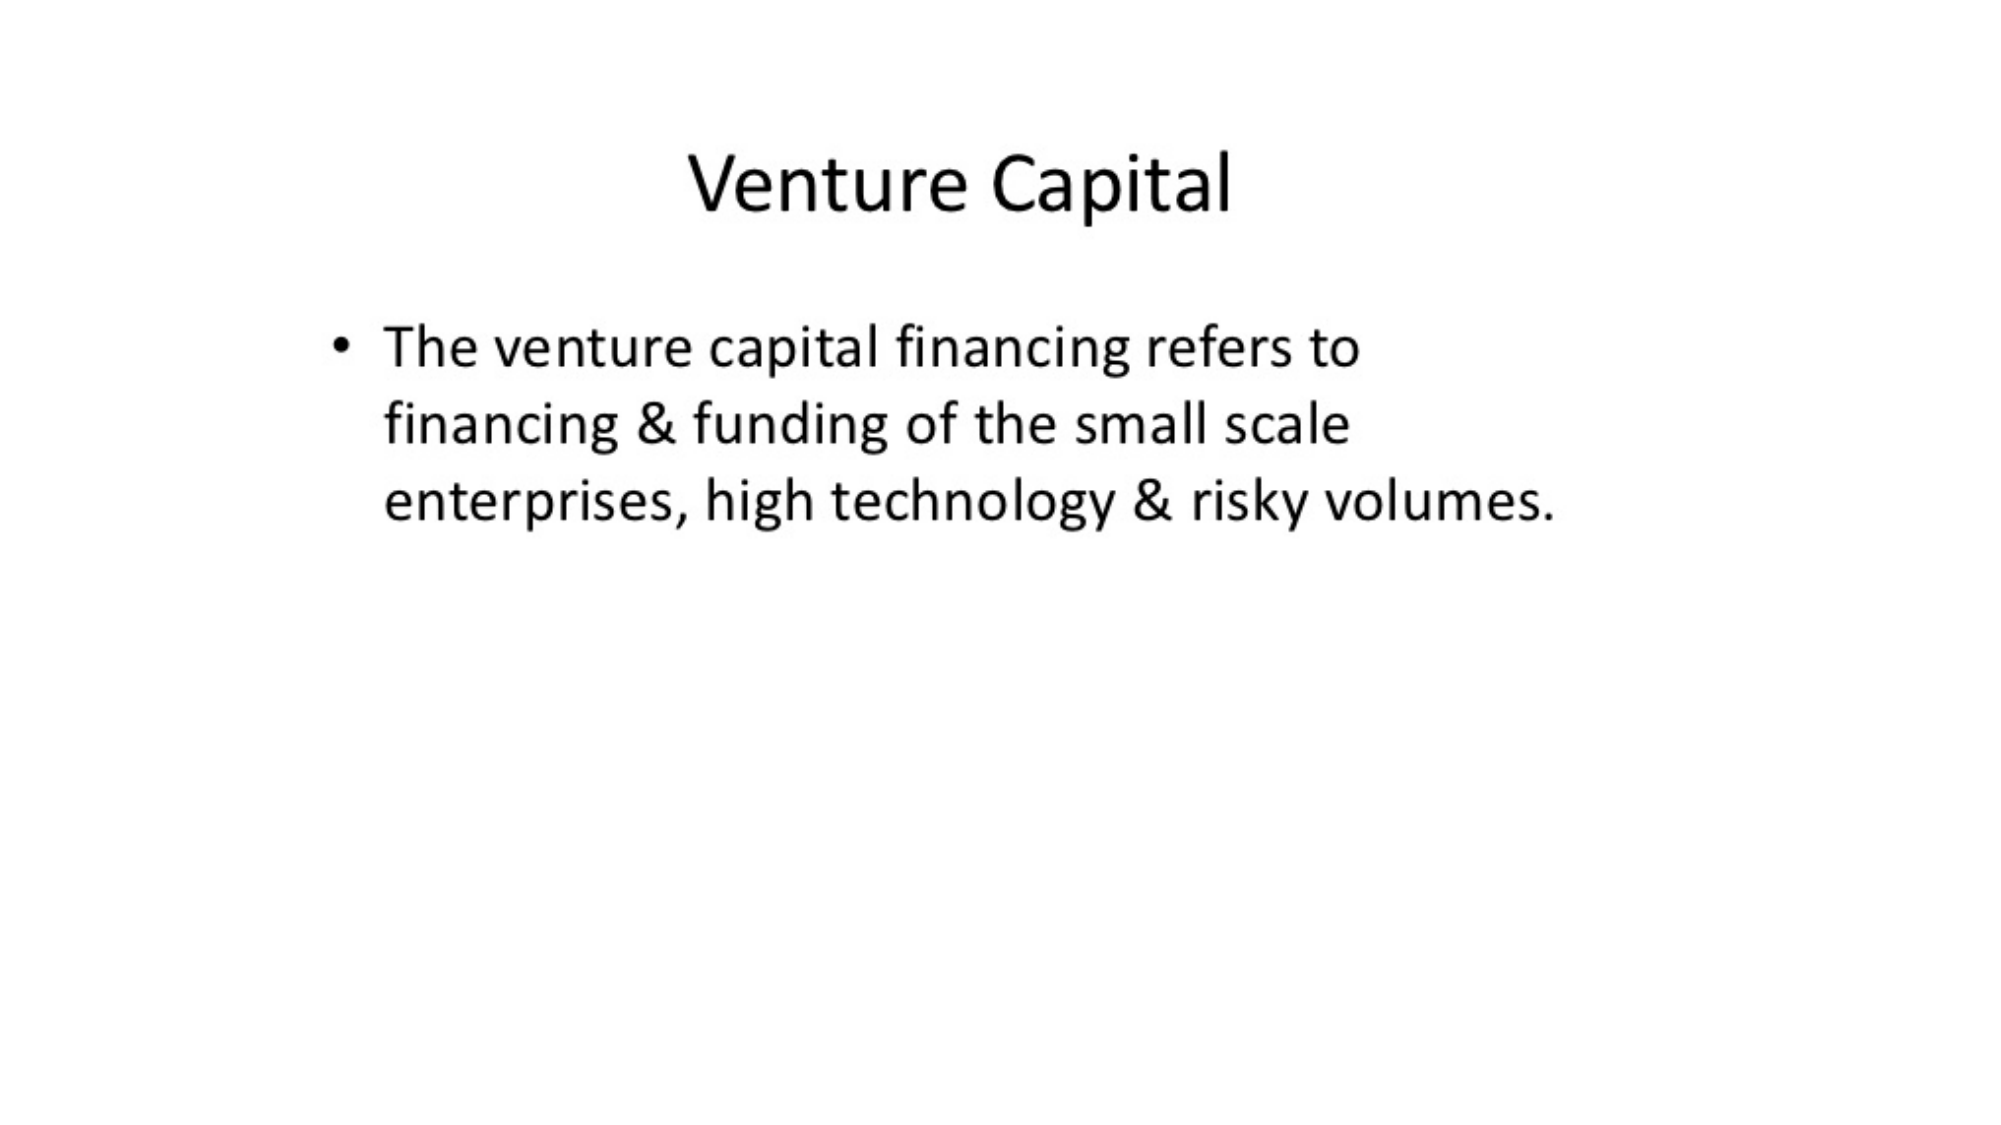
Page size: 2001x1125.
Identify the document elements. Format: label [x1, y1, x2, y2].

list [243, 50, 1677, 1125]
